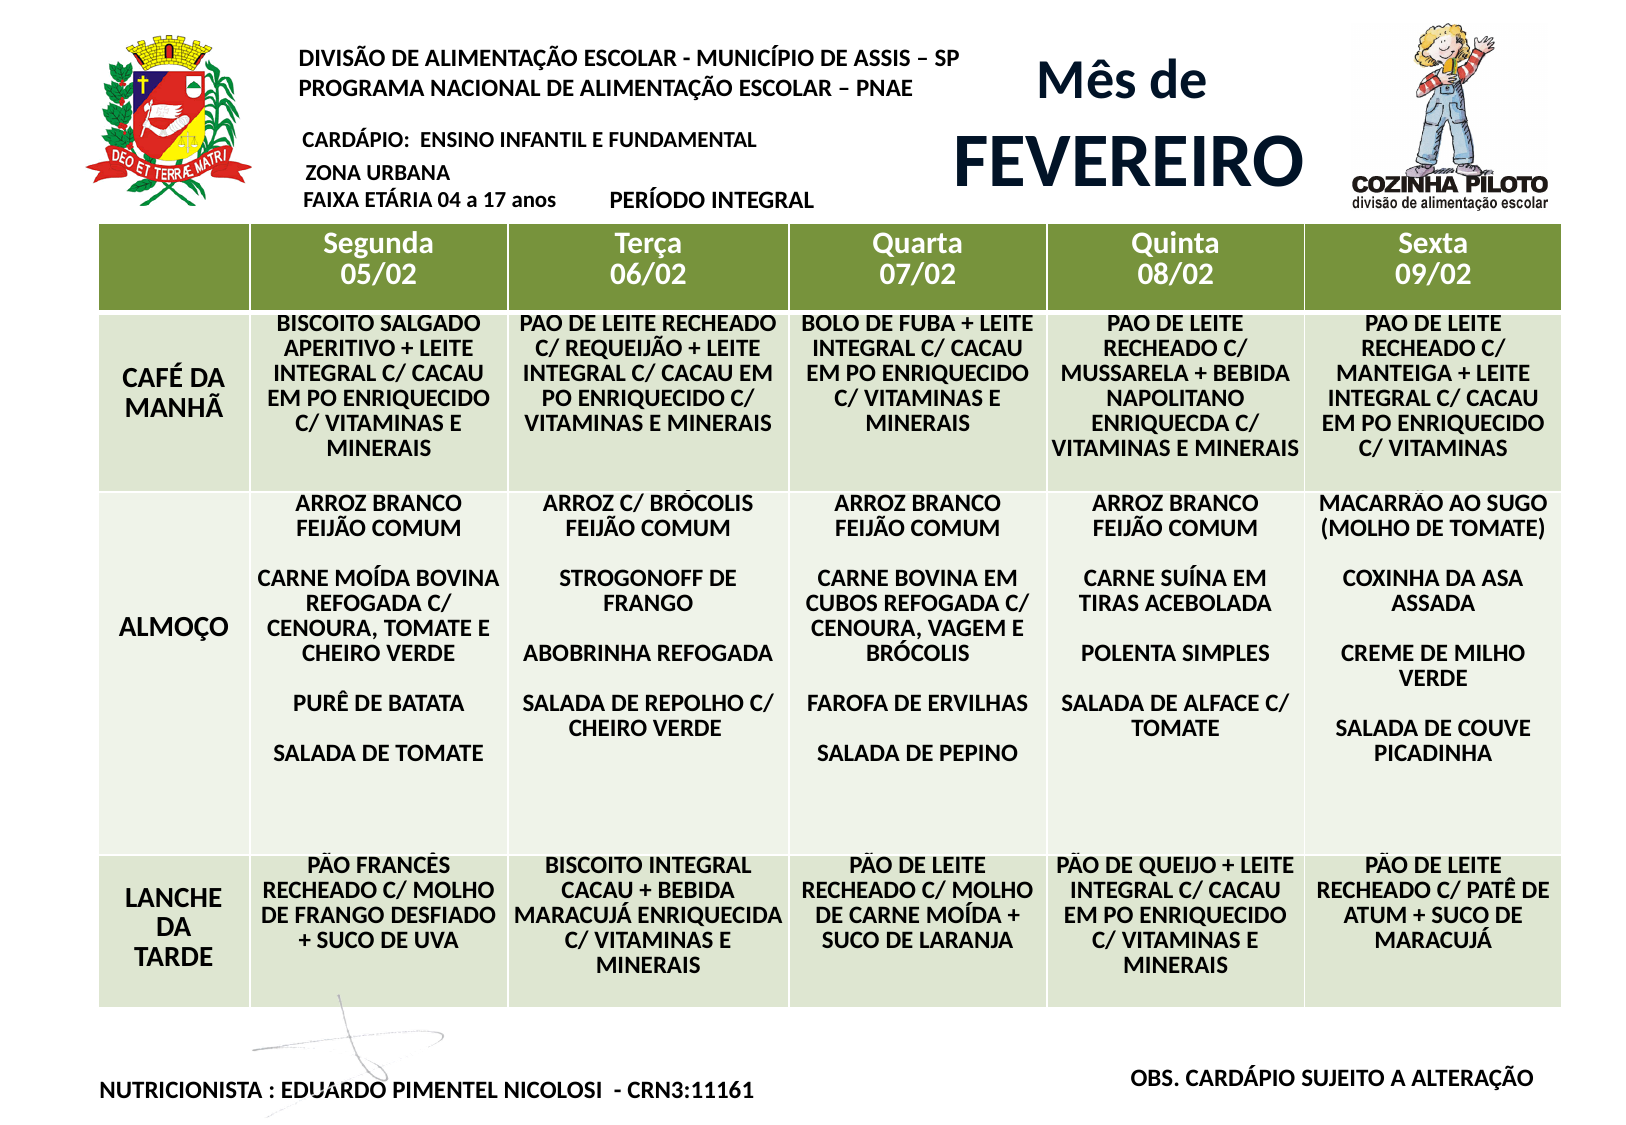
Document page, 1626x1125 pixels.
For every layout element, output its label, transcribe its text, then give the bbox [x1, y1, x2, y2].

table_header Sexta 09/02 [1305, 224, 1561, 310]
table_cell MACARRÃO AO SUGO (MOLHO DE TOMATE) COXINHA DA ASA ASSADA CREME DE MILHO VERDE SALADA DE COUVE PICADINHA [1305, 493, 1561, 854]
table_header Segunda 05/02 [251, 224, 507, 310]
text_box DIVISÃO DE ALIMENTAÇÃO ESCOLAR - MUNICÍPIO DE ASSIS – SP PROGRAMA NACIONAL DE ALIMENTAÇÃO ESCOLAR – PNAE [285, 35, 917, 177]
picture [85, 34, 252, 206]
table_cell PÃO DE LEITE RECHEADO C/ PATÊ DE ATUM + SUCO DE MARACUJÁ [1305, 856, 1561, 1007]
text_box CARDÁPIO: ENSINO INFANTIL E FUNDAMENTAL [287, 102, 883, 201]
text_box NUTRICIONISTA : EDUARDO PIMENTEL NICOLOSI - CRN3:11161 [490, 1066, 1317, 1110]
table_cell ARROZ BRANCO FEIJÃO COMUM CARNE MOÍDA BOVINA REFOGADA C/ CENOURA, TOMATE E CHEIRO VERDE PURÊ DE BATATA SALADA DE TOMATE [251, 493, 507, 854]
table_cell CAFÉ DA MANHÃ [99, 315, 249, 491]
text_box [1351, 23, 1548, 212]
table_cell ARROZ C/ BRÓCOLIS FEIJÃO COMUM STROGONOFF DE FRANGO ABOBRINHA REFOGADA SALADA DE REPOLHO C/ CHEIRO VERDE [509, 493, 788, 854]
text_box OBS. CARDÁPIO SUJEITO A ALTERAÇÃO [1117, 1054, 1625, 1099]
table_header Quinta 08/02 [1048, 224, 1304, 310]
table_cell ALMOÇO [99, 493, 249, 854]
table_cell PÃO FRANCÊS RECHEADO C/ MOLHO DE FRANGO DESFIADO + SUCO DE UVA [251, 856, 507, 1007]
table_cell ARROZ BRANCO FEIJÃO COMUM CARNE SUÍNA EM TIRAS ACEBOLADA POLENTA SIMPLES SALADA DE ALFACE C/ TOMATE [1048, 493, 1304, 854]
table_cell PÃO DE LEITE RECHEADO C/ MANTEIGA + LEITE INTEGRAL C/ CACAU EM PO ENRIQUECIDO C/ VITAMINAS [1305, 315, 1561, 491]
table_cell BISCOITO SALGADO APERITIVO + LEITE INTEGRAL C/ CACAU EM PO ENRIQUECIDO C/ VITAMINAS E MINERAIS [251, 315, 507, 491]
text_box Mês de FEVEREIRO [917, 35, 1340, 209]
table_cell PÃO DE LEITE RECHEADO C/ REQUEIJÃO + LEITE INTEGRAL C/ CACAU EM PO ENRIQUECIDO C/ VITAMINAS E MINERAIS [509, 315, 788, 491]
table_cell PÃO DE LEITE RECHEADO C/ MOLHO DE CARNE MOÍDA + SUCO DE LARANJA [790, 856, 1046, 1007]
table_cell PÃO DE LEITE RECHEADO C/ MUSSARELA + BEBIDA NAPOLITANO ENRIQUECDA C/ VITAMINAS E MINERAIS [1048, 315, 1304, 491]
table_cell PÃO DE QUEIJO + LEITE INTEGRAL C/ CACAU EM PO ENRIQUECIDO C/ VITAMINAS E MINERAIS [1048, 856, 1304, 1007]
table_header [99, 224, 249, 310]
text_box PERÍODO INTEGRAL [591, 201, 880, 223]
text_box NUTRICIONISTA : EDUARDO PIMENTEL NICOLOSI - CRN3:11161 [85, 1066, 221, 1110]
table_cell BOLO DE FUBA + LEITE INTEGRAL C/ CACAU EM PO ENRIQUECIDO C/ VITAMINAS E MINERAIS [790, 315, 1046, 491]
text_box FAIXA ETÁRIA 04 a 17 anos [285, 175, 591, 222]
table_cell BISCOITO INTEGRAL CACAU + BEBIDA MARACUJÁ ENRIQUECIDA C/ VITAMINAS E MINERAIS [509, 856, 788, 1007]
picture [226, 972, 485, 1125]
table_header Terça 06/02 [509, 224, 788, 310]
table_cell LANCHE DA TARDE [99, 856, 249, 1007]
table_header Quarta 07/02 [790, 224, 1046, 310]
table_cell ARROZ BRANCO FEIJÃO COMUM CARNE BOVINA EM CUBOS REFOGADA C/ CENOURA, VAGEM E BRÓCOLIS FAROFA DE ERVILHAS SALADA DE PEPINO [790, 493, 1046, 854]
